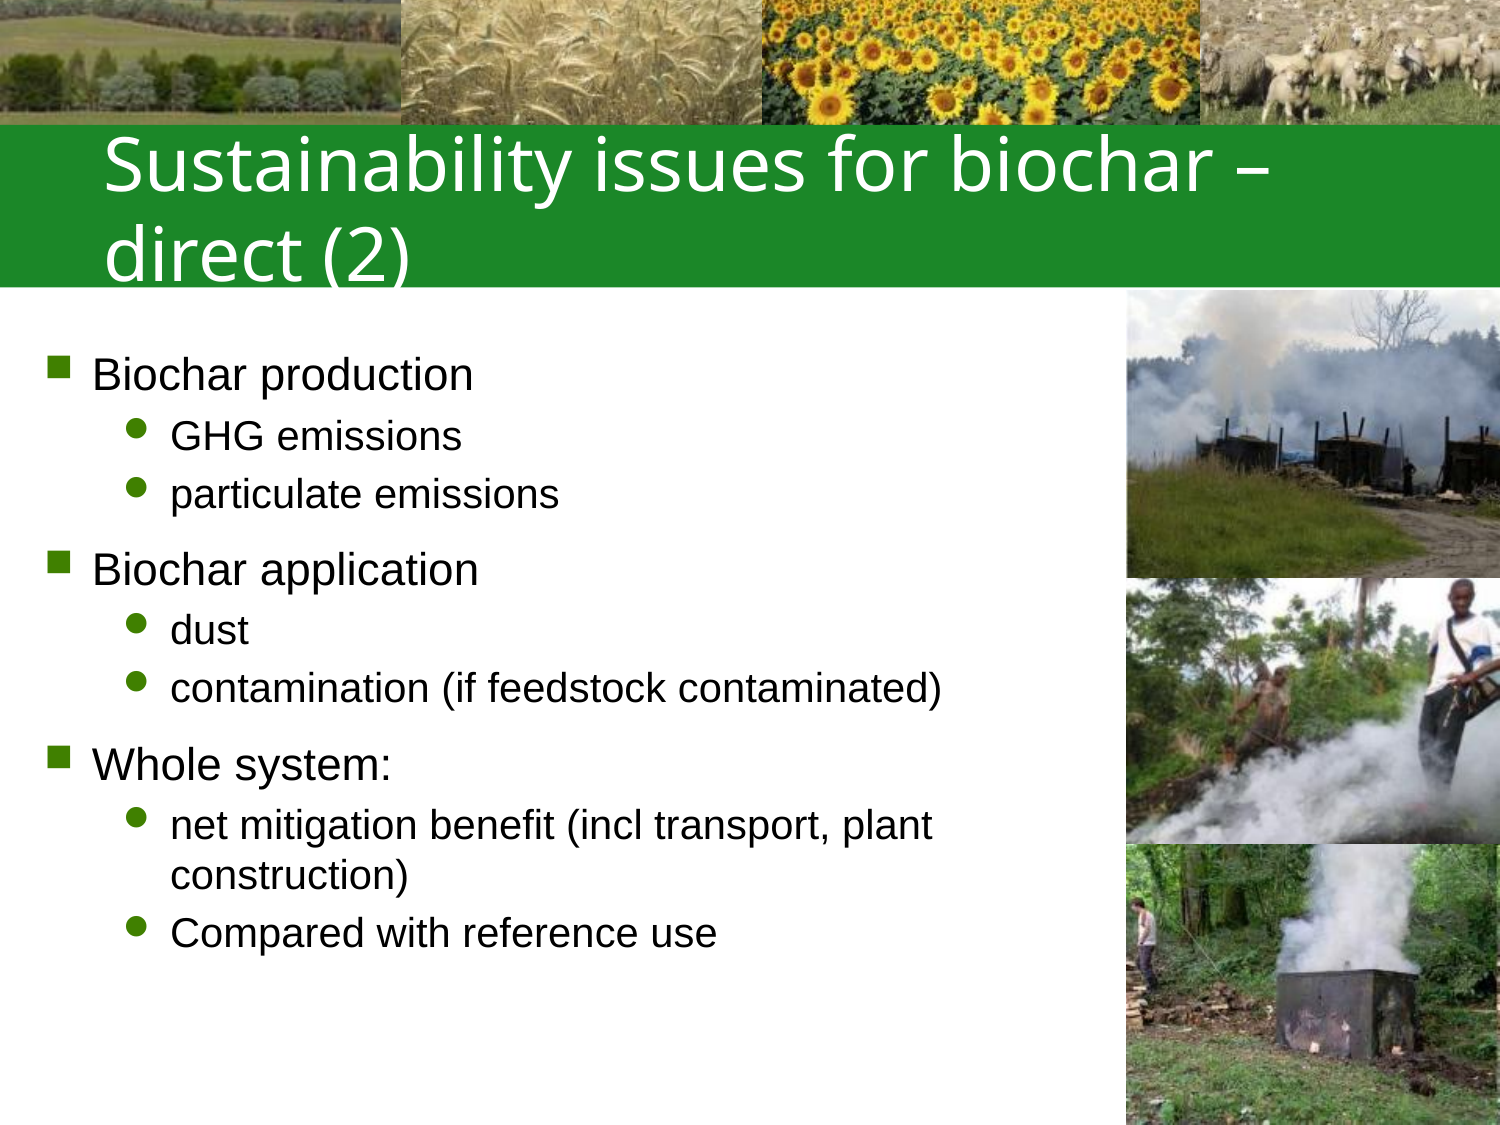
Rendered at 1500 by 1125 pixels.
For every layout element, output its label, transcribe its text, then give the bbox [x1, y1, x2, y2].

picture [0, 0, 1500, 124]
title Sustainability issues for biochar – direct (2) [88, 149, 1471, 263]
picture [1126, 290, 1500, 1125]
list Biochar production GHG emissions particulate emissions Biochar application dust contamination (if feedstock contaminated) Whole system: net mitigation benefit (incl transport, plant construction) Compared with reference use [29, 337, 1033, 1013]
